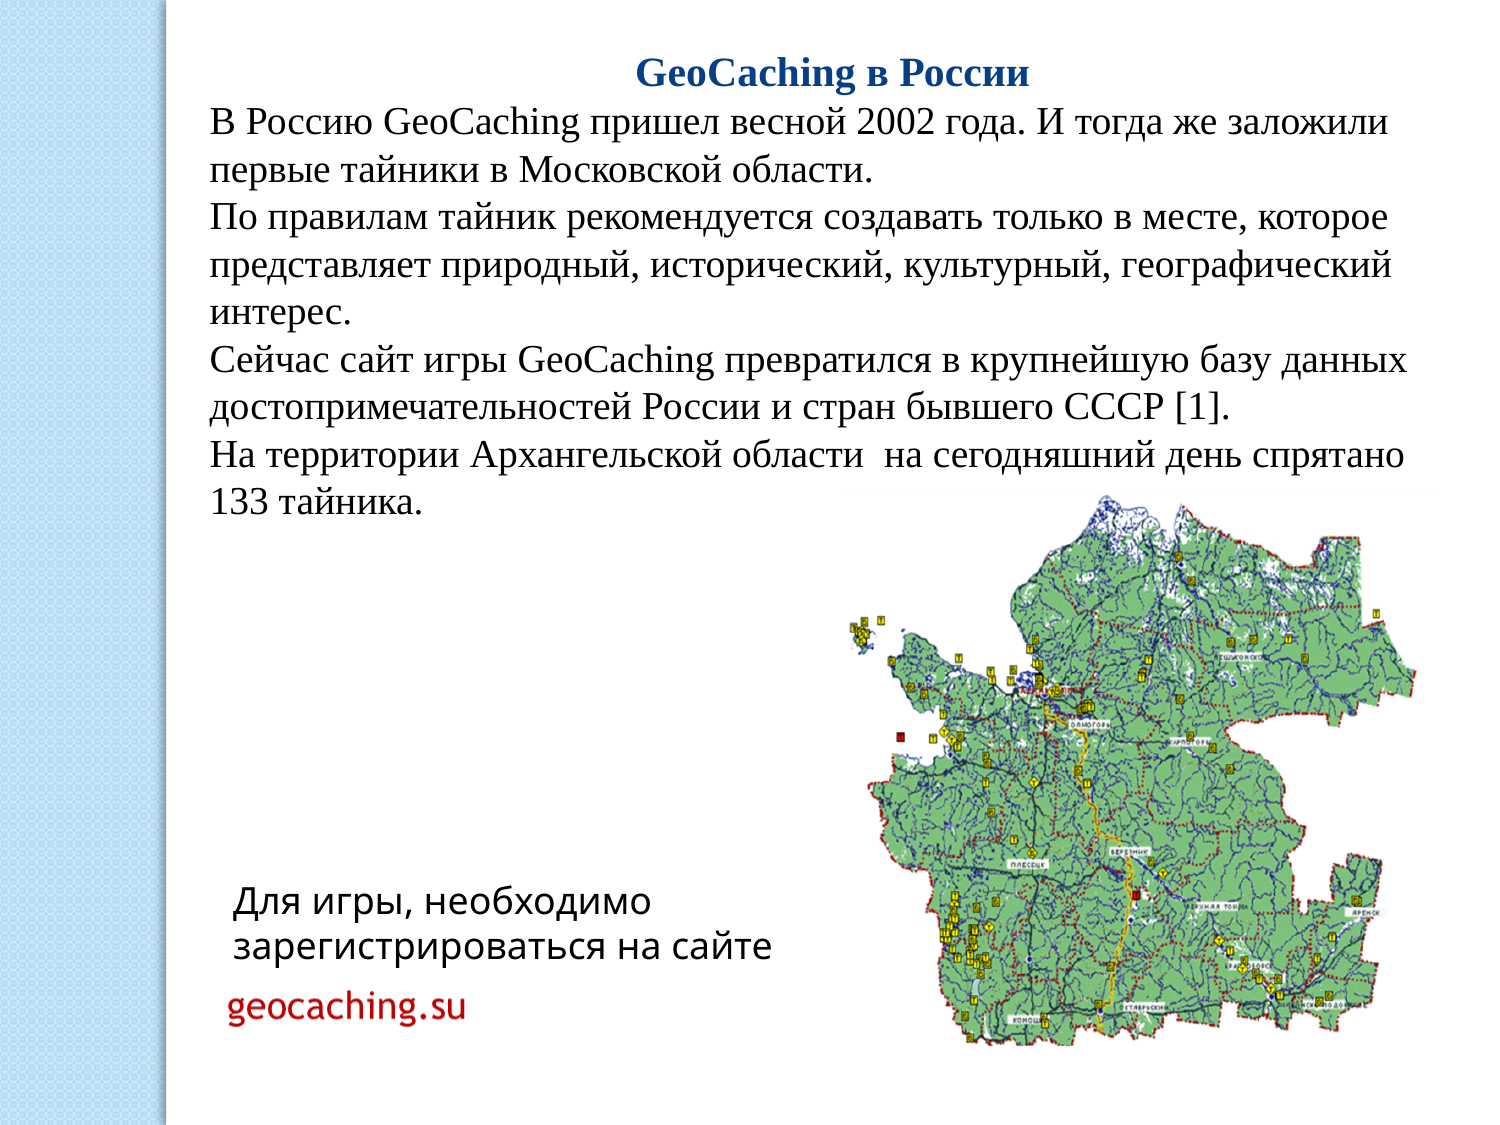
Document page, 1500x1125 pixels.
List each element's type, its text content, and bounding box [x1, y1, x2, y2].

text_box Для игры, необходимо зарегистрироваться на сайте [218, 869, 833, 975]
picture [840, 495, 1441, 1052]
picture [218, 969, 491, 1051]
text_box GeoCaching в России В Россию GeoCaching пришел весной 2002 года. И тогда же заложили первые тайники в Московской области. По правилам тайник рекомендуется создавать только в месте, которое представляет природный, исторический, культурный, географический интерес. Сейчас сайт игры GeoCaching превратился в крупнейшую базу данных достопримечательностей России и стран бывшего СССР [1]. На территории Архангельской области на сегодняшний день спрятано 133 тайника. [194, 37, 1471, 530]
